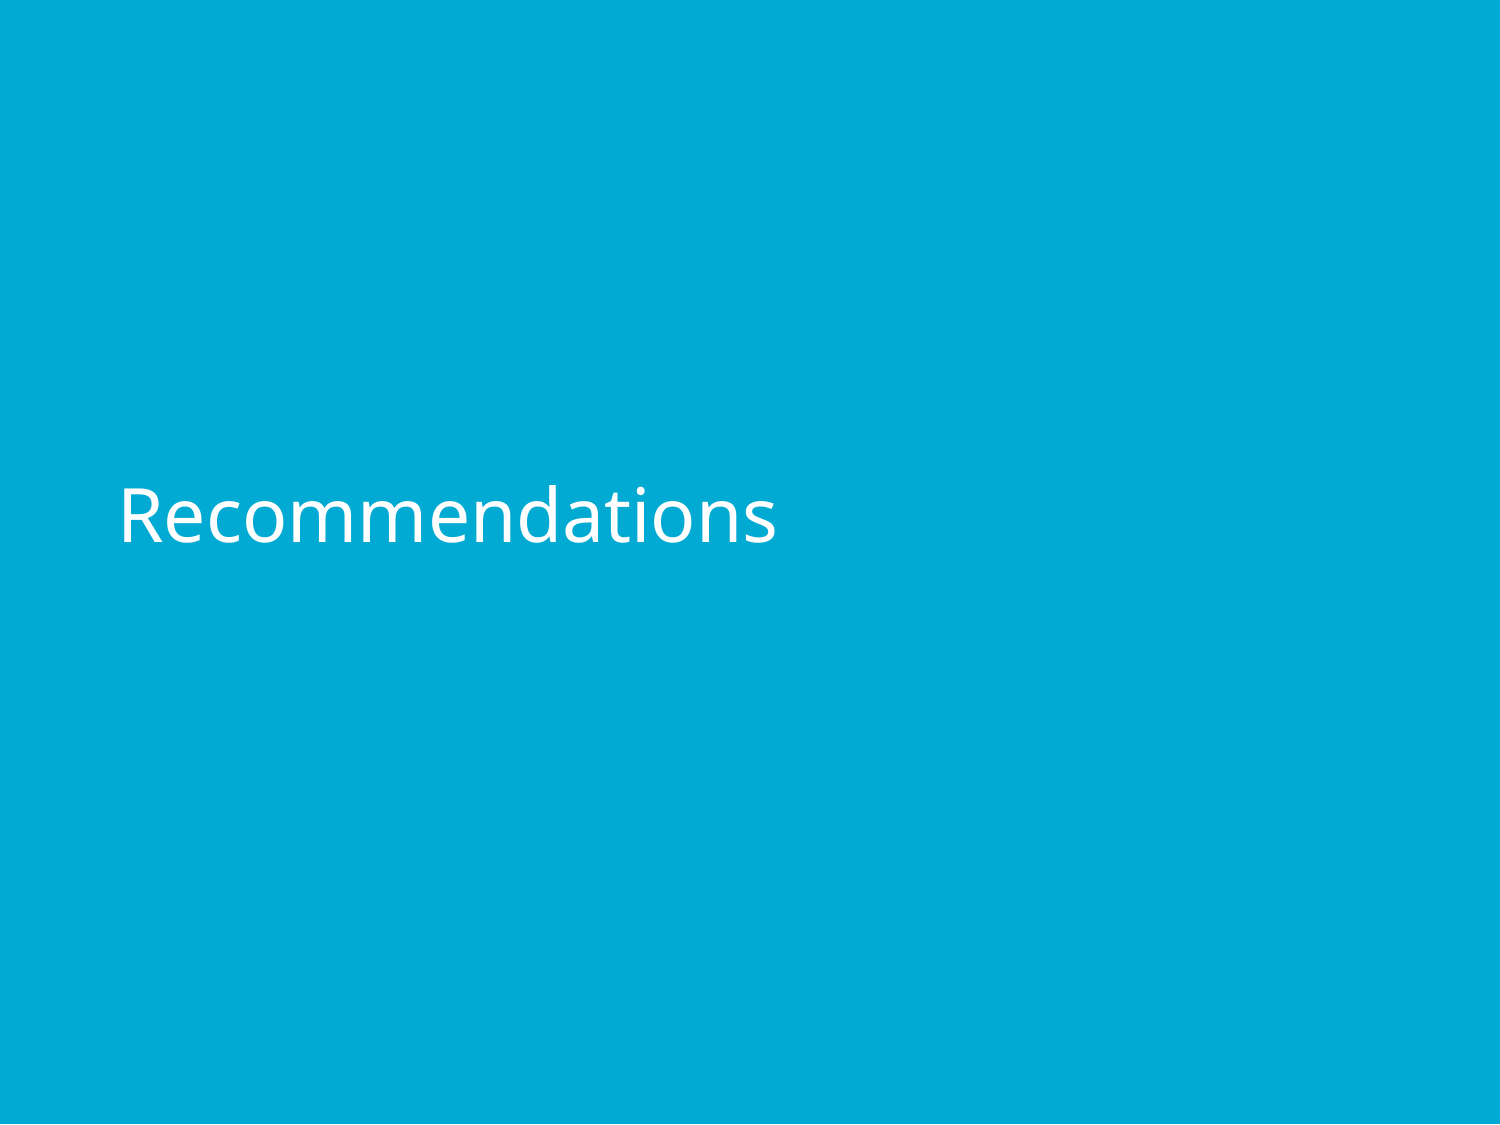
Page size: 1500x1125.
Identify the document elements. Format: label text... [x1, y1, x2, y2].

title Recommendations [102, 98, 1397, 567]
